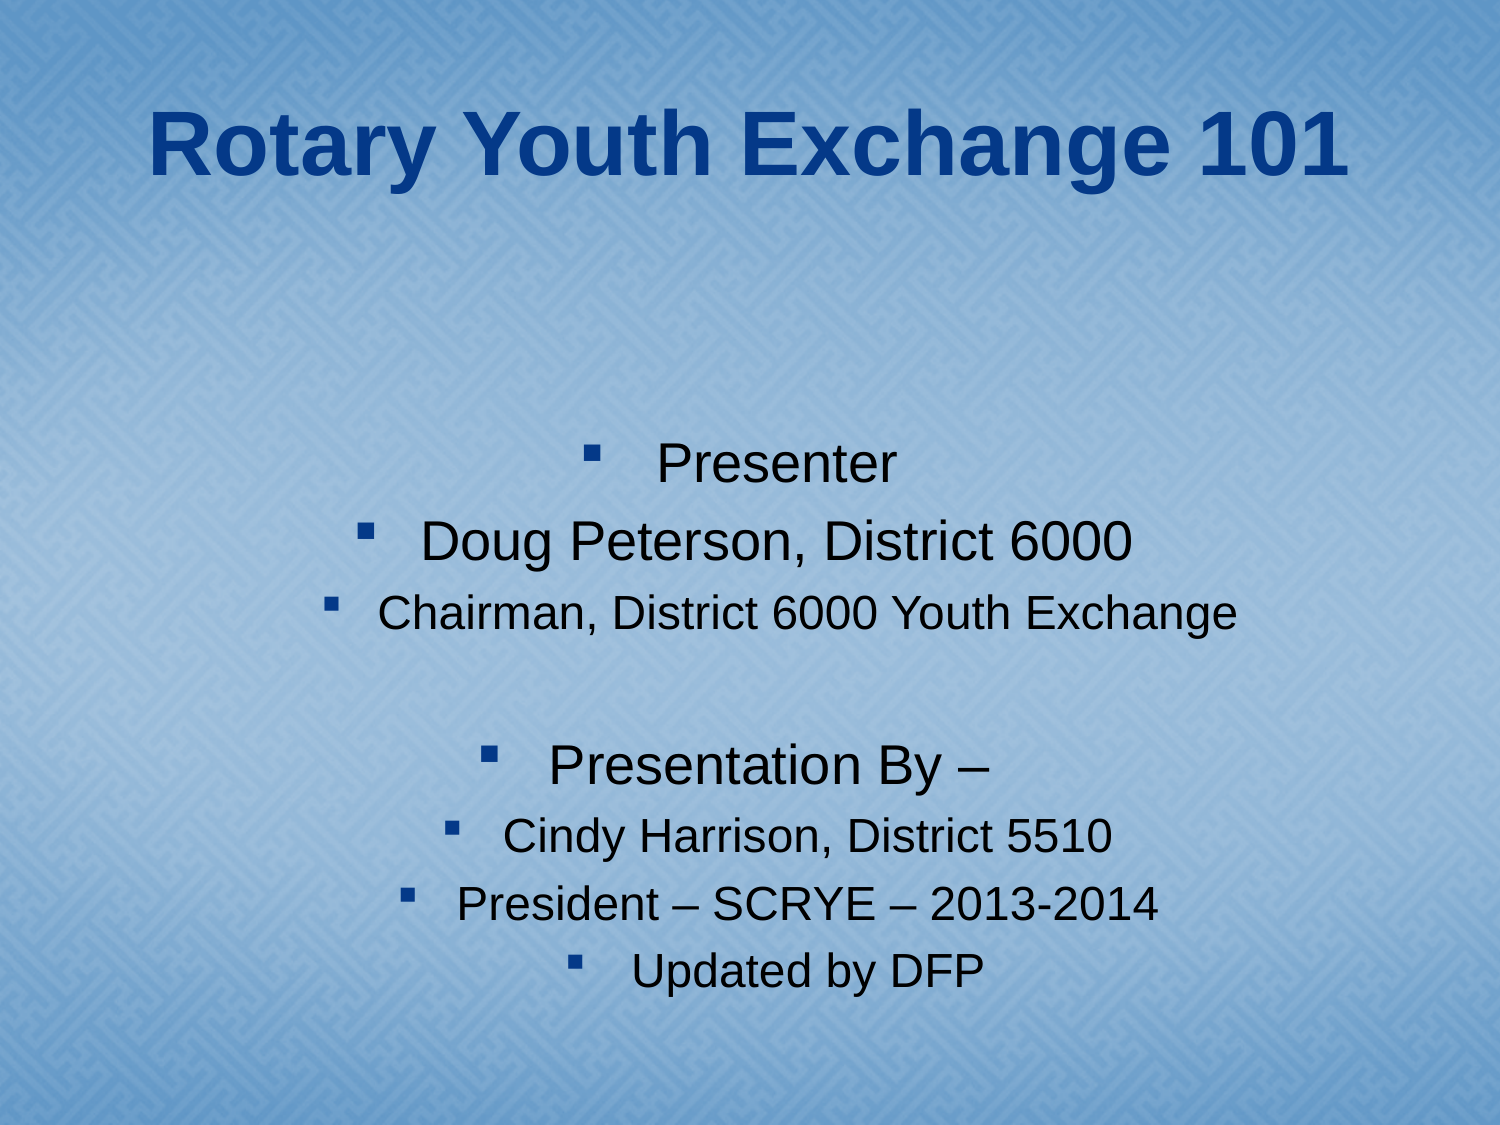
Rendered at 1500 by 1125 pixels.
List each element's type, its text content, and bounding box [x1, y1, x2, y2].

list Presenter Doug Peterson, District 6000 Chairman, District 6000 Youth Exchange Presentation By – Cindy Harrison, District 5510 President – SCRYE – 2013-2014 Updated by DFP [75, 262, 1425, 1005]
title Rotary Youth Exchange 101 [75, 45, 1425, 233]
